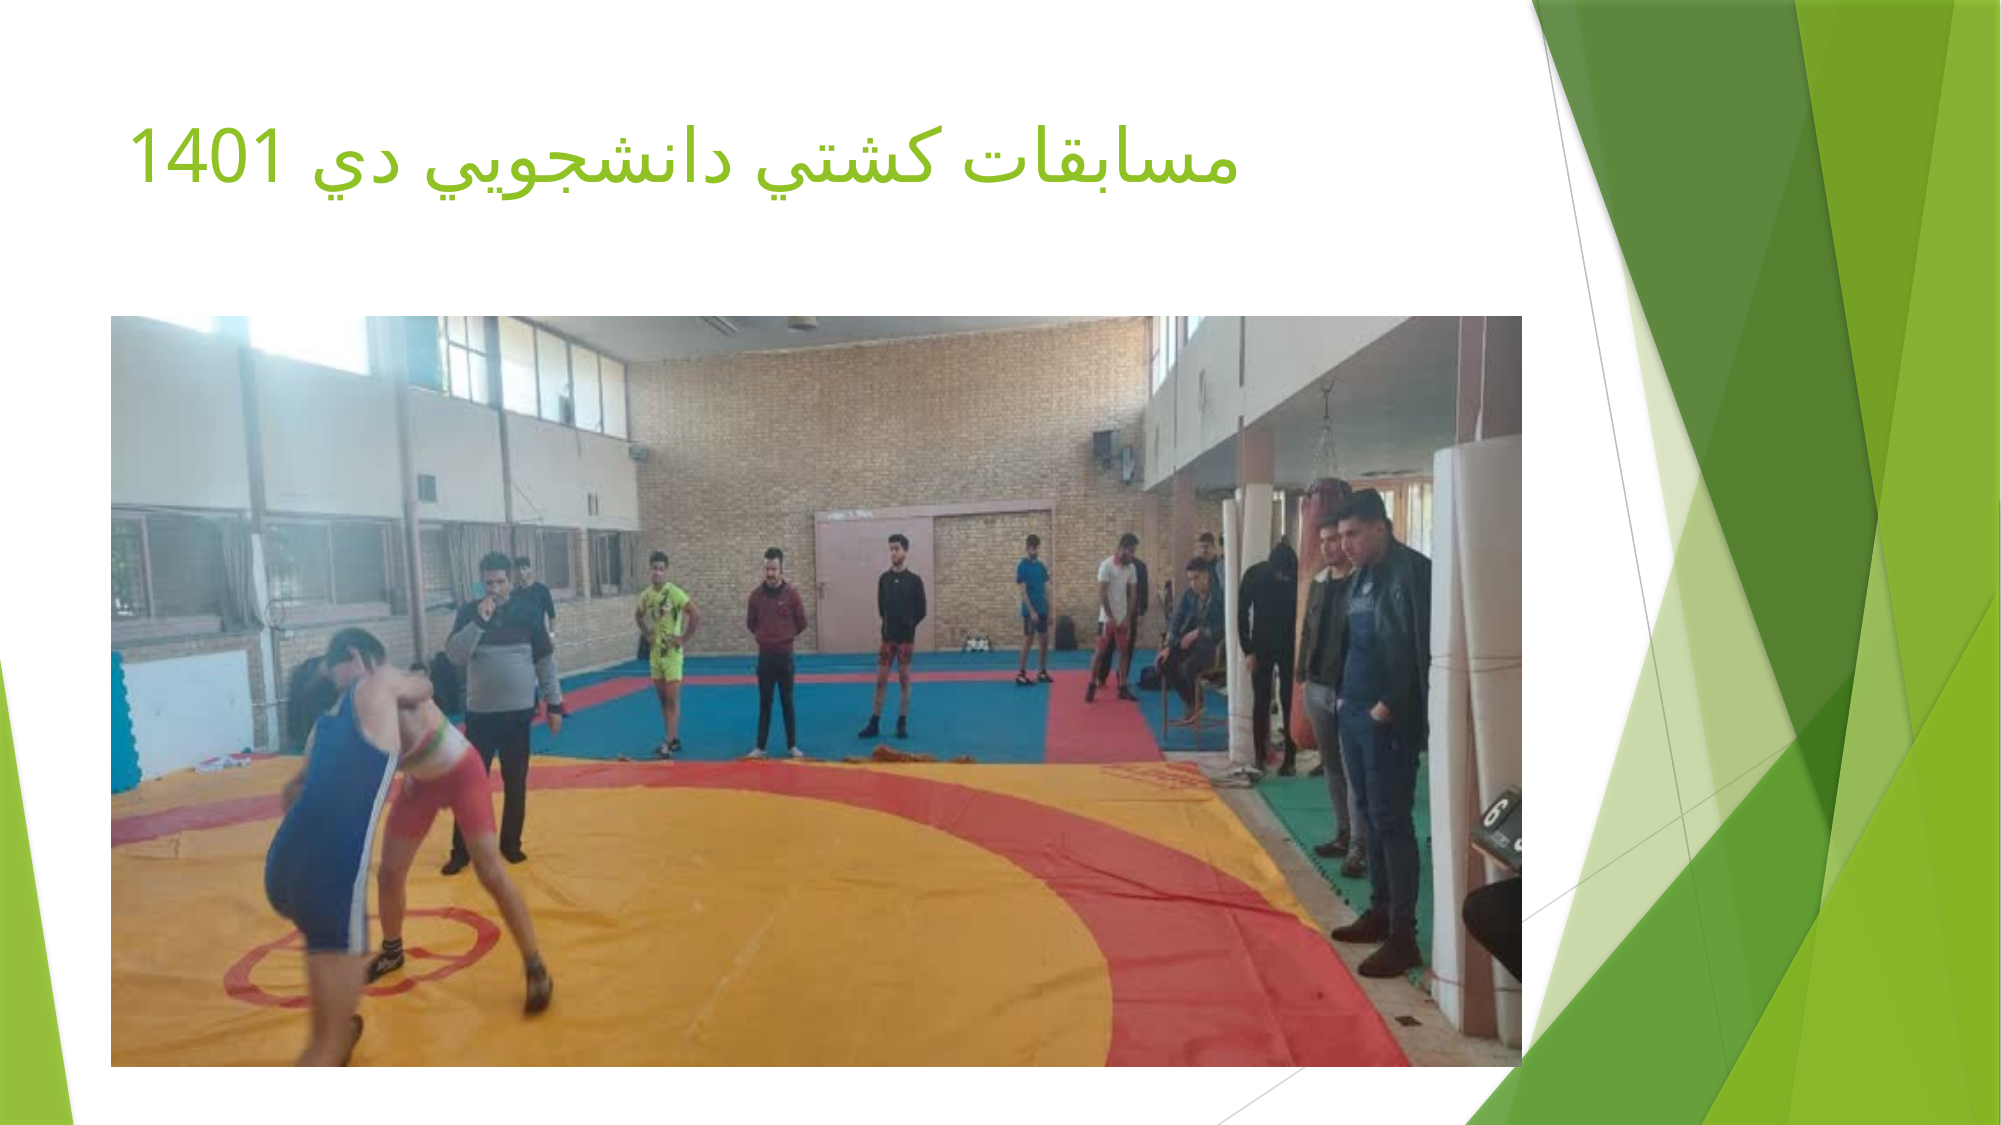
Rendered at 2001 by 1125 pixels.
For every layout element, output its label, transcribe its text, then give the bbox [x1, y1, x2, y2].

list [110, 316, 1522, 1068]
title مسابقات کشتي دانشجويي دي 1401 [111, 99, 1522, 316]
